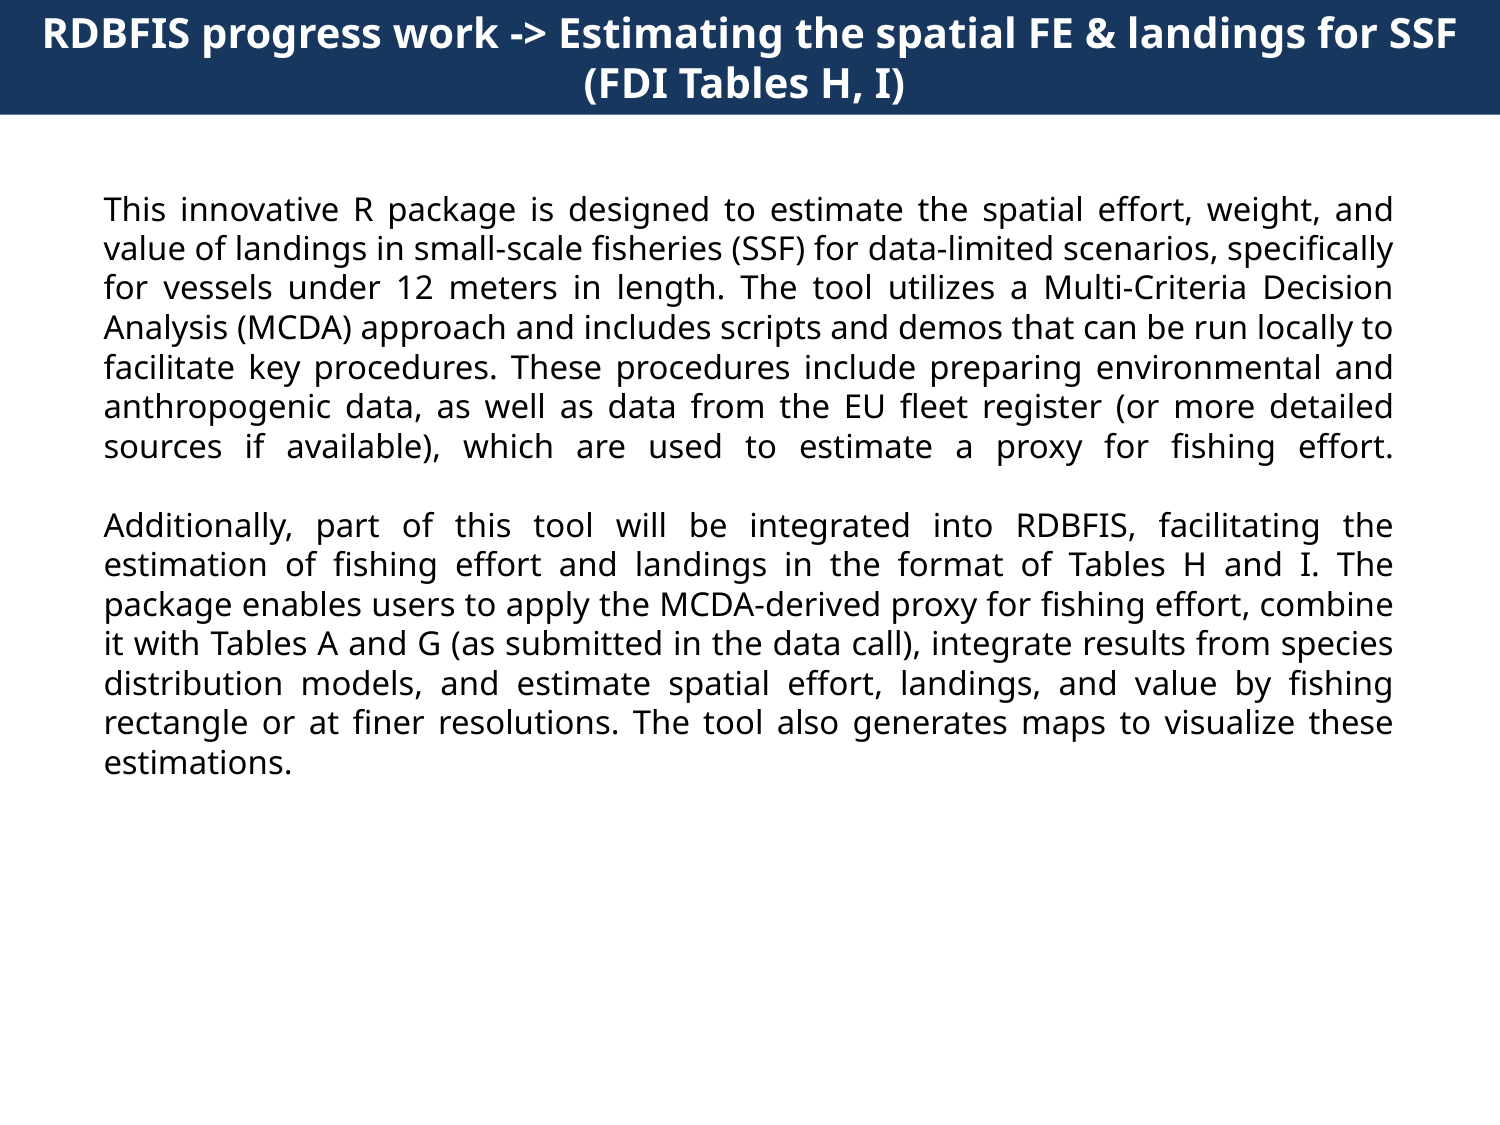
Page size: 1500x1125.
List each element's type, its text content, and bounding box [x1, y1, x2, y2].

title This innovative R package is designed to estimate the spatial effort, weight, and value of landings in small-scale fisheries (SSF) for data-limited scenarios, specifically for vessels under 12 meters in length. The tool utilizes a Multi-Criteria Decision Analysis (MCDA) approach and includes scripts and demos that can be run locally to facilitate key procedures. These procedures include preparing environmental and anthropogenic data, as well as data from the EU fleet register (or more detailed sources if available), which are used to estimate a proxy for fishing effort. Additionally, part of this tool will be integrated into RDBFIS, facilitating the estimation of fishing effort and landings in the format of Tables H and I. The package enables users to apply the MCDA-derived proxy for fishing effort, combine it with Tables A and G (as submitted in the data call), integrate results from species distribution models, and estimate spatial effort, landings, and value by fishing rectangle or at finer resolutions. The tool also generates maps to visualize these estimations. [88, 137, 1412, 870]
text_box RDBFIS progress work -> Estimating the spatial FE & landings for SSF (FDI Tables H, I) [0, 0, 1500, 115]
